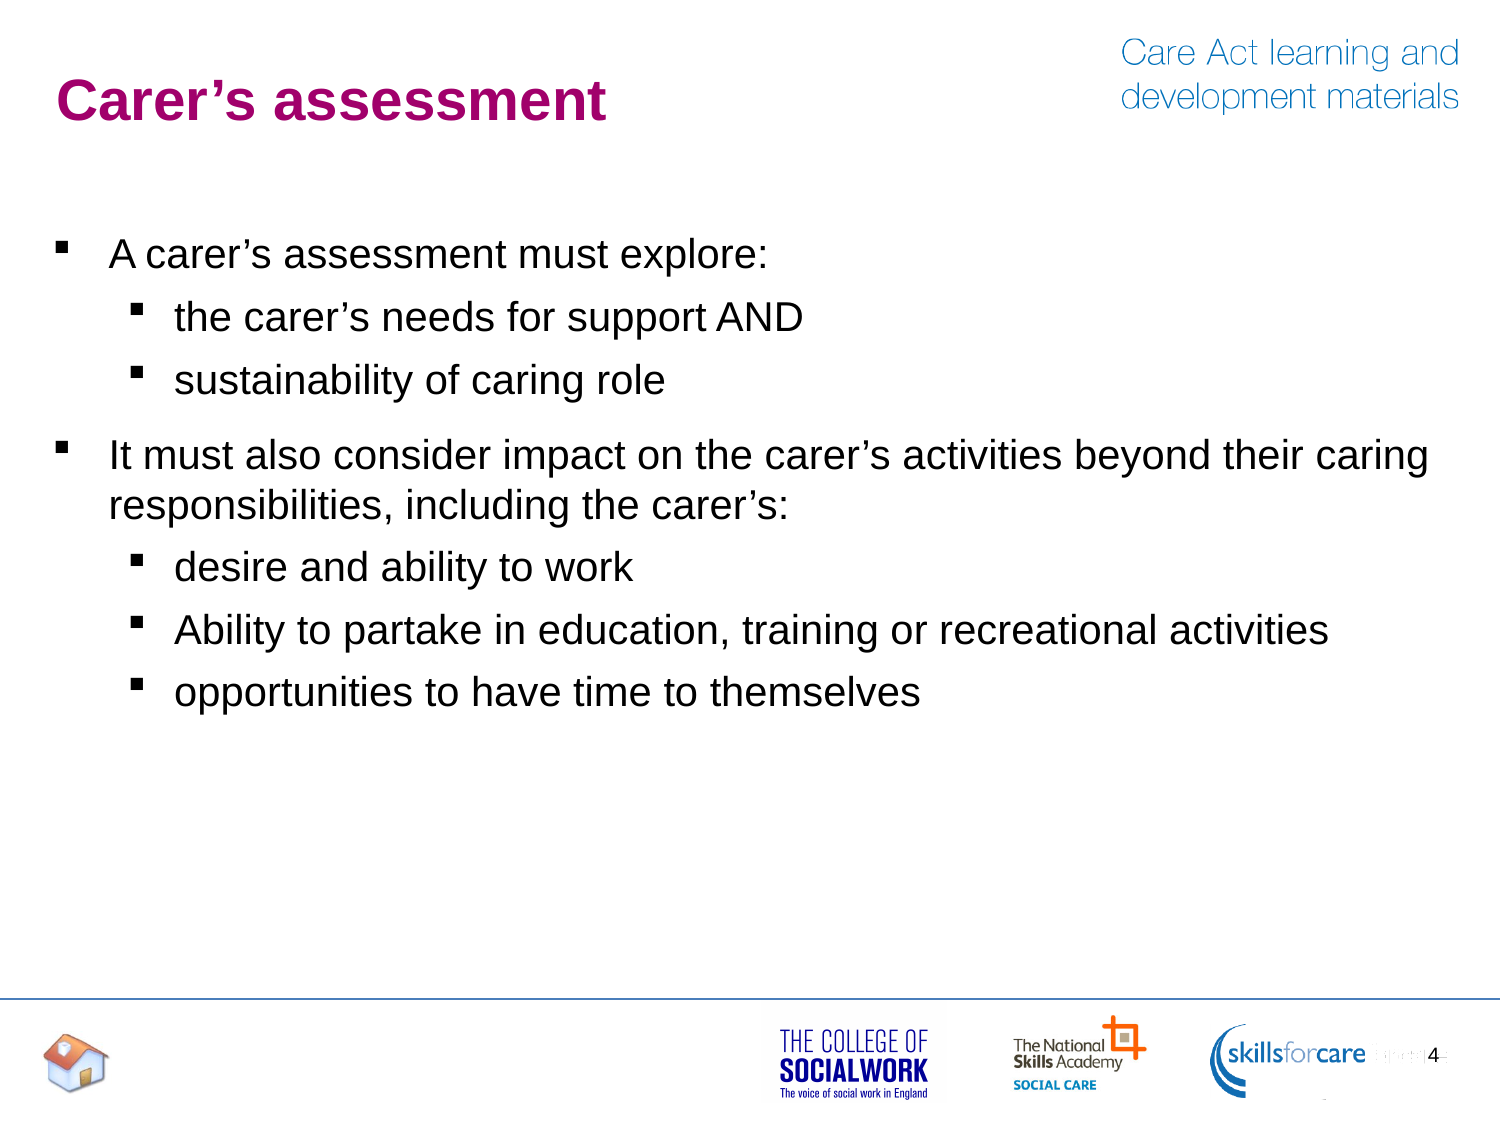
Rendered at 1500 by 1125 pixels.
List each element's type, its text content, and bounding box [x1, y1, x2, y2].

title Carer’s assessment [41, 54, 1081, 219]
picture [761, 1000, 947, 1103]
slide_number 4 [1387, 1034, 1455, 1094]
picture [1069, 7, 1500, 148]
list A carer’s assessment must explore: the carer’s needs for support AND sustainability of caring role It must also consider impact on the carer’s activities beyond their caring responsibilities, including the carer’s: desire and ability to work Ability to partake in education, training or recreational activities opportunities to have time to themselves [37, 219, 1446, 941]
picture [986, 1010, 1206, 1103]
picture [1210, 1024, 1447, 1100]
